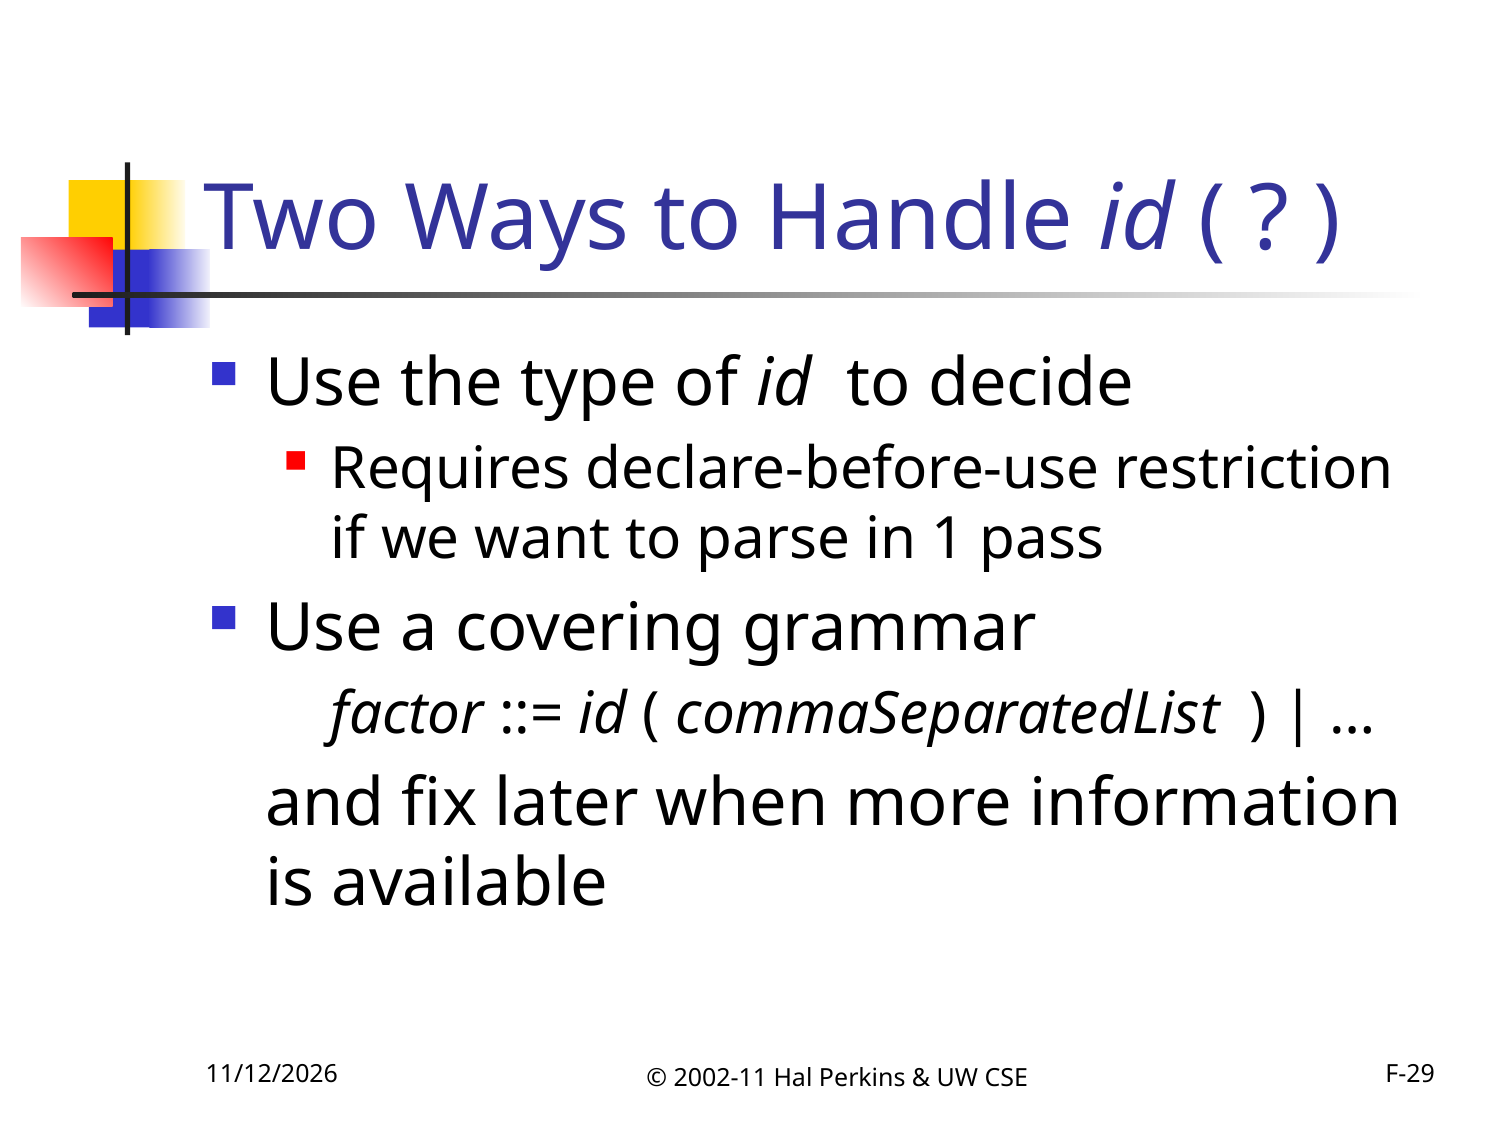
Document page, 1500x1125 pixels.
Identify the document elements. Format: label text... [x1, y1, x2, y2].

title Two Ways to Handle id ( ? ) [188, 35, 1468, 275]
list Use the type of id to decide Requires declare-before-use restriction if we want to parse in 1 pass Use a covering grammar factor ::= id ( commaSeparatedList ) | … and fix later when more information is available [193, 331, 1450, 1006]
footer © 2002-11 Hal Perkins & UW CSE [599, 1023, 1076, 1100]
slide_number F-29 [1137, 1023, 1451, 1100]
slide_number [190, 1023, 504, 1100]
